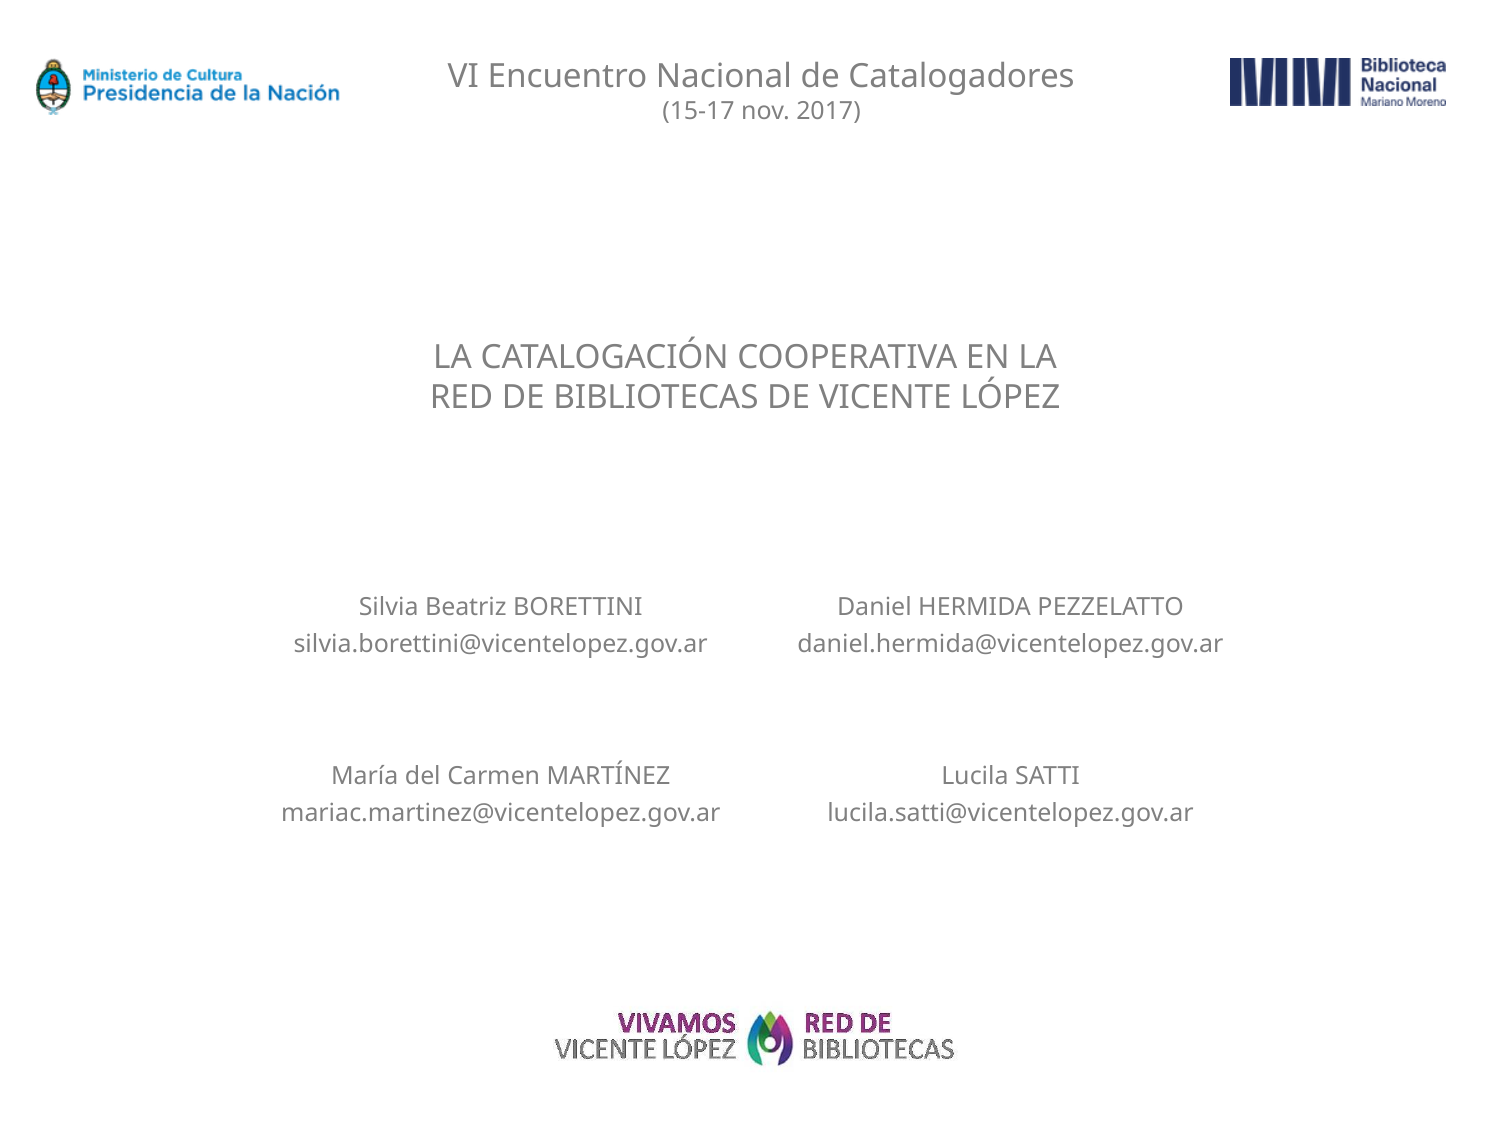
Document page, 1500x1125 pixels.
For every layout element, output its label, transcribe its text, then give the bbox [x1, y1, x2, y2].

picture [421, 984, 1078, 1094]
table_cell Lucila SATTI lucila.satti@vicentelopez.gov.ar [756, 729, 1266, 860]
table_cell María del Carmen MARTÍNEZ mariac.martinez@vicentelopez.gov.ar [246, 729, 756, 860]
picture [34, 58, 341, 115]
table_header Daniel HERMIDA PEZZELATTO daniel.hermida@vicentelopez.gov.ar [756, 598, 1266, 729]
text_box VI Encuentro Nacional de Catalogadores (15-17 nov. 2017) [410, 46, 1114, 132]
picture [1230, 58, 1447, 106]
text_box LA CATALOGACIÓN COOPERATIVA EN LA RED DE BIBLIOTECAS DE VICENTE LÓPEZ [163, 328, 1336, 423]
table_header Silvia Beatriz BORETTINI silvia.borettini@vicentelopez.gov.ar [246, 598, 756, 729]
